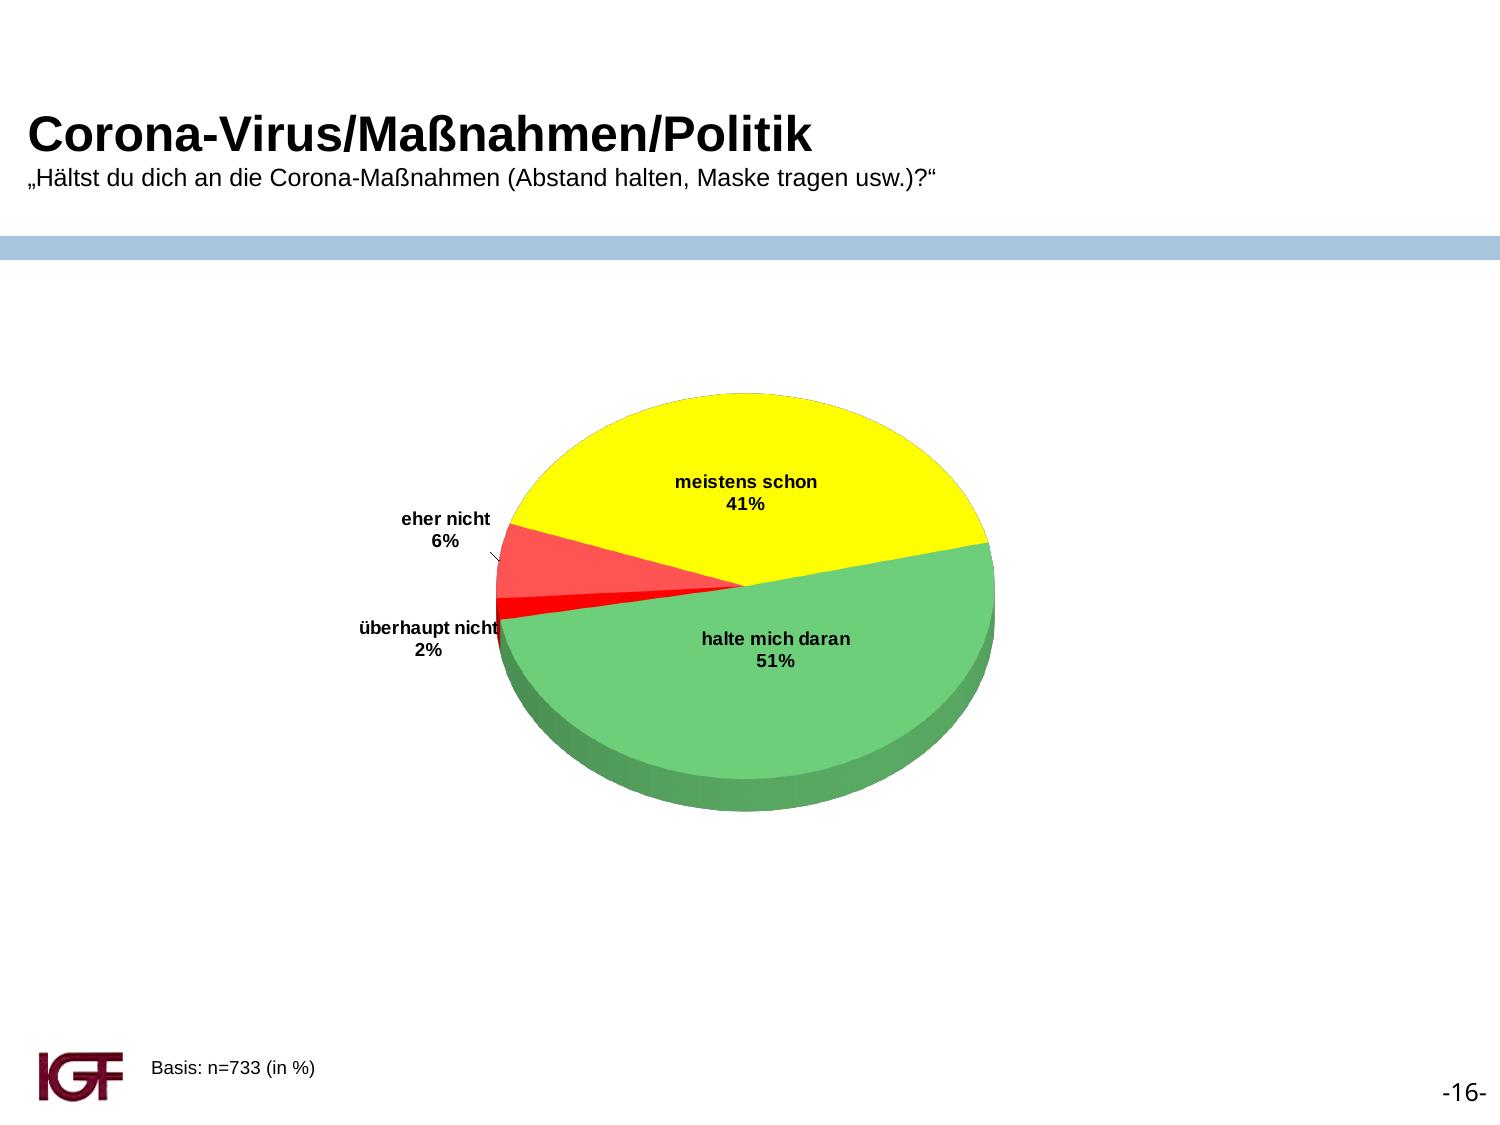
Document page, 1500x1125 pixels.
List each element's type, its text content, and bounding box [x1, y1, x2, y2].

chart [247, 284, 1200, 878]
text_box -16- [1151, 1069, 1500, 1125]
text_box Basis: n=733 (in %) [136, 1048, 331, 1087]
title Corona-Virus/Maßnahmen/Politik „Hältst du dich an die Corona-Maßnahmen (Abstand halten, Maske tragen usw.)?“ [12, 48, 1412, 244]
